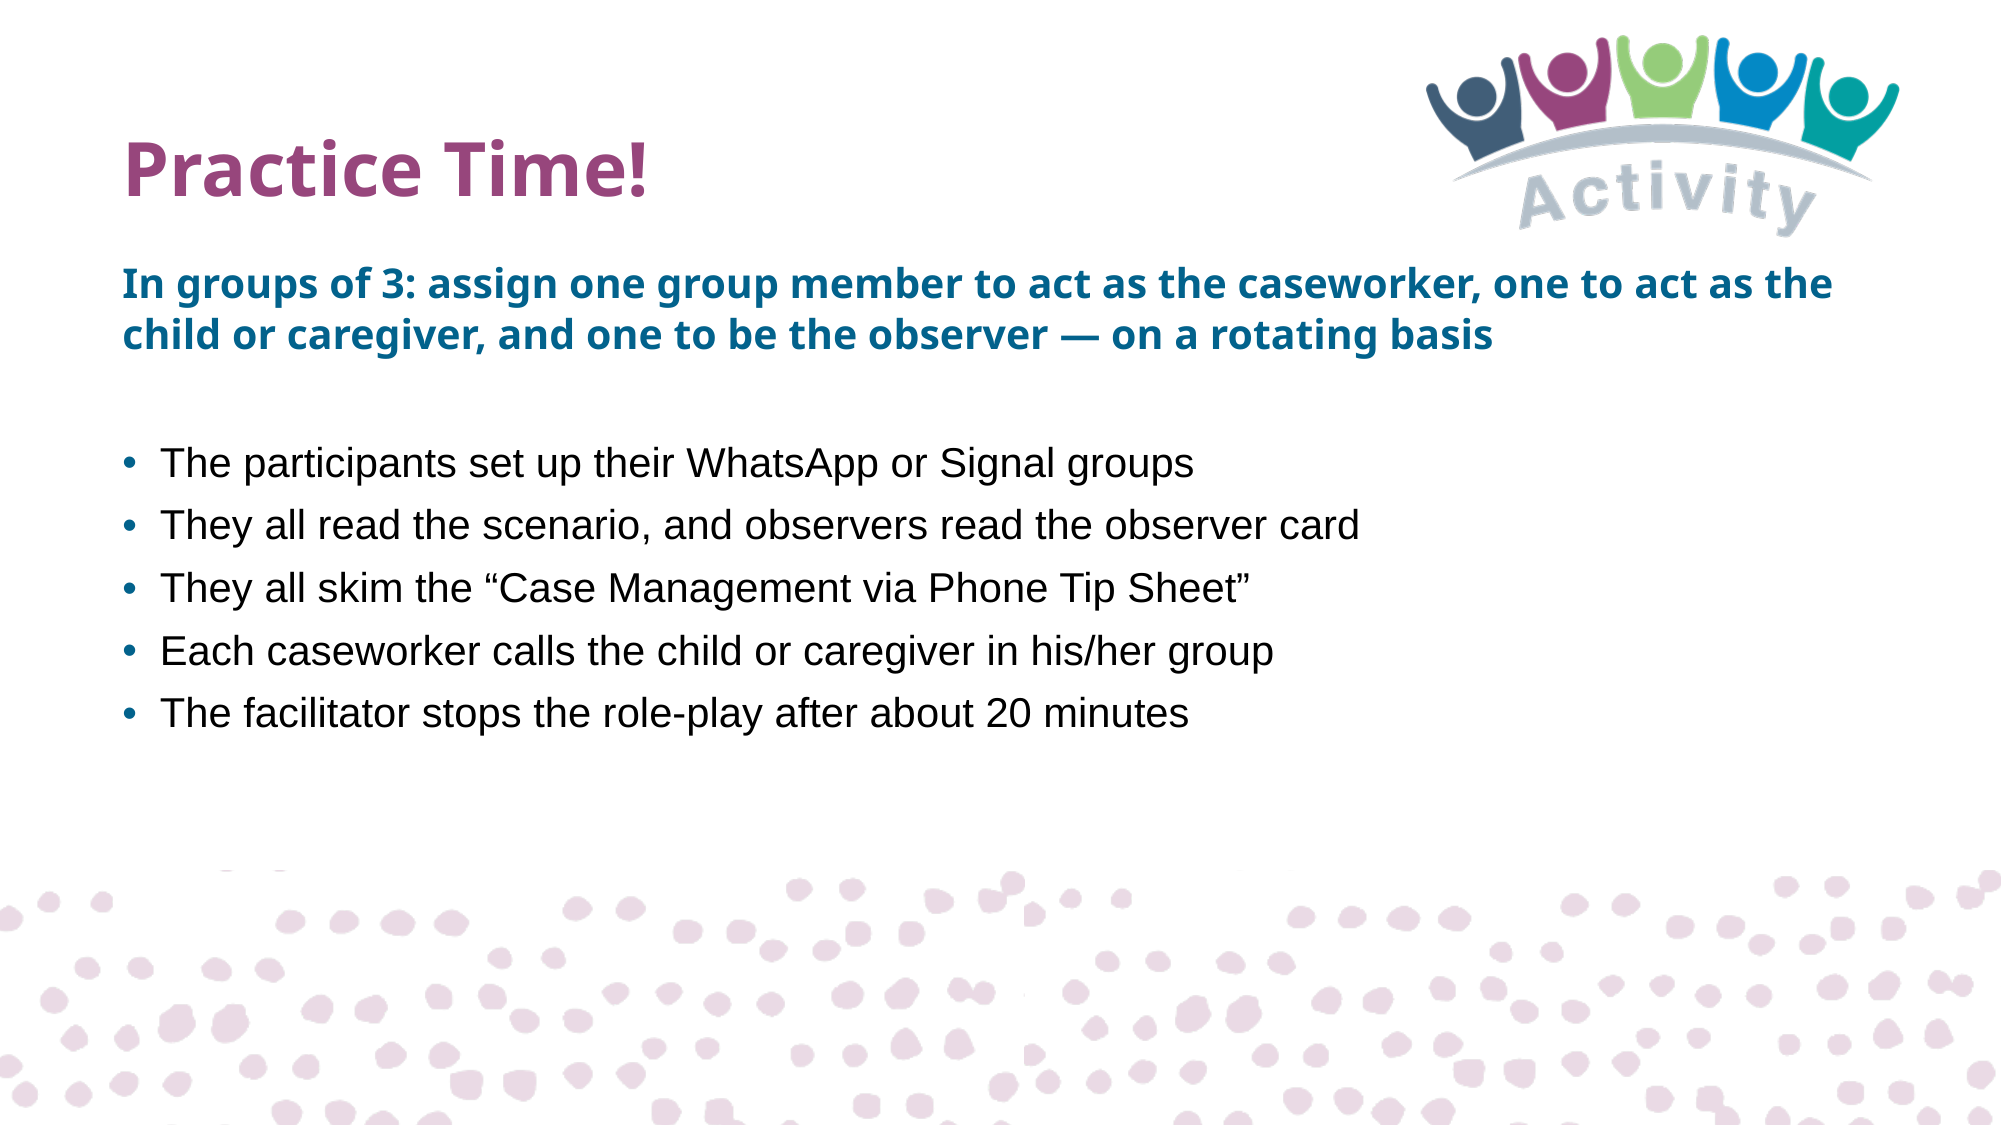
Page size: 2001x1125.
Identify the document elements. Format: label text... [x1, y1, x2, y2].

list The participants set up their WhatsApp or Signal groups They all read the scenario, and observers read the observer card They all skim the “Case Management via Phone Tip Sheet” Each caseworker calls the child or caregiver in his/her group The facilitator stops the role-play after about 20 minutes [107, 436, 1883, 1048]
list In groups of 3: assign one group member to act as the caseworker, one to act as the child or caregiver, and one to be the observer — on a rotating basis [107, 251, 1376, 398]
title Practice Time! [107, 59, 1376, 251]
picture [1381, 0, 1938, 505]
